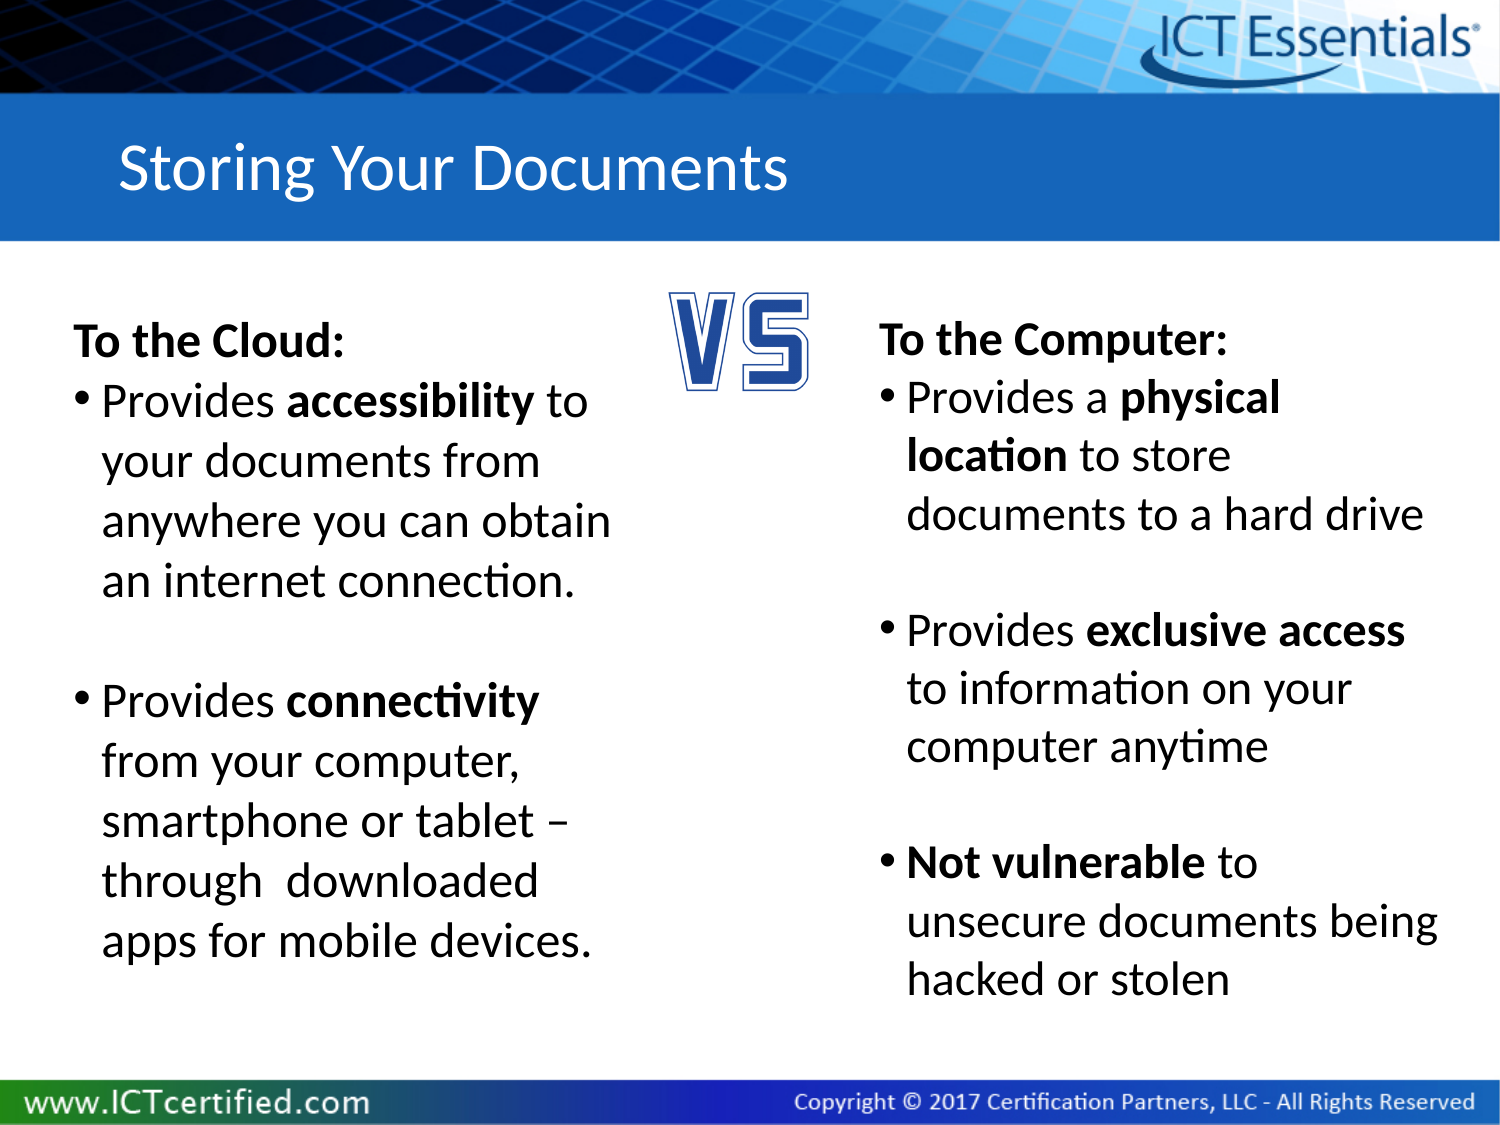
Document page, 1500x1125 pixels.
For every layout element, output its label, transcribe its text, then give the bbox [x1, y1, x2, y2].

title Storing Your Documents [103, 59, 1397, 278]
picture [0, 0, 1500, 1125]
list To the Cloud: Provides accessibility to your documents from anywhere you can obtain an internet connection. Provides connectivity from your computer, smartphone or tablet – through downloaded apps for mobile devices. [58, 299, 659, 1014]
text_box To the Computer: Provides a physical location to store documents to a hard drive Provides exclusive access to information on your computer anytime Not vulnerable to unsecure documents being hacked or stolen [864, 299, 1464, 1014]
